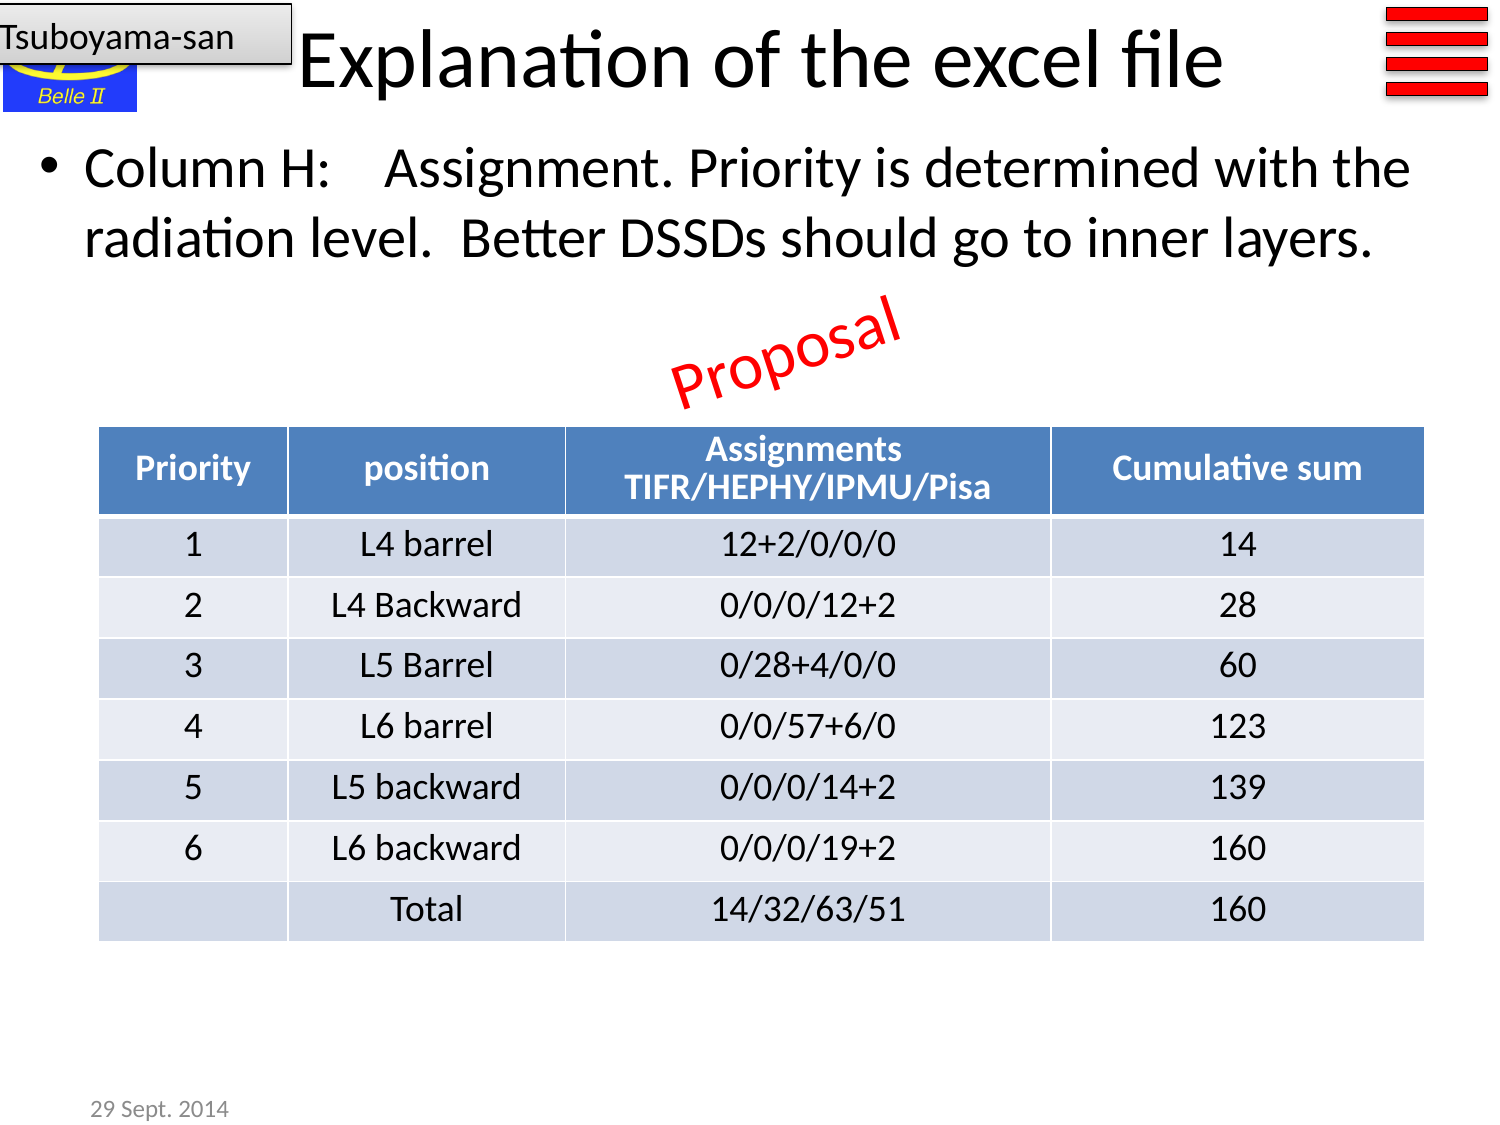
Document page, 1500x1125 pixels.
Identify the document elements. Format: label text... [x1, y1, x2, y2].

table_cell 6 [99, 822, 287, 881]
table_cell 12+2/0/0/0 [566, 519, 1050, 576]
list Column H: Assignment. Priority is determined with the radiation level. Better DSSDs should go to inner layers. [24, 121, 1483, 1106]
table_cell [99, 882, 287, 941]
table_cell L5 backward [289, 761, 565, 820]
picture [3, 65, 137, 112]
table_cell 139 [1052, 761, 1424, 820]
table_cell 160 [1052, 882, 1424, 941]
table_cell 28 [1052, 578, 1424, 637]
table_header position [289, 427, 565, 514]
table_cell 160 [1052, 822, 1424, 881]
table_cell 123 [1052, 700, 1424, 759]
table_cell 3 [99, 639, 287, 698]
table_cell 4 [99, 700, 287, 759]
table_cell L5 Barrel [289, 639, 565, 698]
table_cell 0/28+4/0/0 [566, 639, 1050, 698]
table_header Assignments TIFR/HEPHY/IPMU/Pisa [566, 427, 1050, 514]
text_box Tsuboyama-san [0, 3, 292, 65]
table_cell L4 barrel [289, 519, 565, 576]
table_cell L4 Backward [289, 578, 565, 637]
table_cell 2 [99, 578, 287, 637]
table_cell 5 [99, 761, 287, 820]
table_header Cumulative sum [1052, 427, 1424, 514]
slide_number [75, 1096, 425, 1119]
table_cell 0/0/0/12+2 [566, 578, 1050, 637]
title Explanation of the excel file [136, 0, 1387, 110]
table_cell 0/0/57+6/0 [566, 700, 1050, 759]
text_box Proposal [643, 262, 926, 436]
table_cell 14/32/63/51 [566, 882, 1050, 941]
table_cell Total [289, 882, 565, 941]
table_header Priority [99, 427, 287, 514]
table_cell 0/0/0/19+2 [566, 822, 1050, 881]
table_cell 60 [1052, 639, 1424, 698]
table_cell 1 [99, 519, 287, 576]
table_cell 14 [1052, 519, 1424, 576]
table_cell L6 barrel [289, 700, 565, 759]
table_cell 0/0/0/14+2 [566, 761, 1050, 820]
table_cell L6 backward [289, 822, 565, 881]
